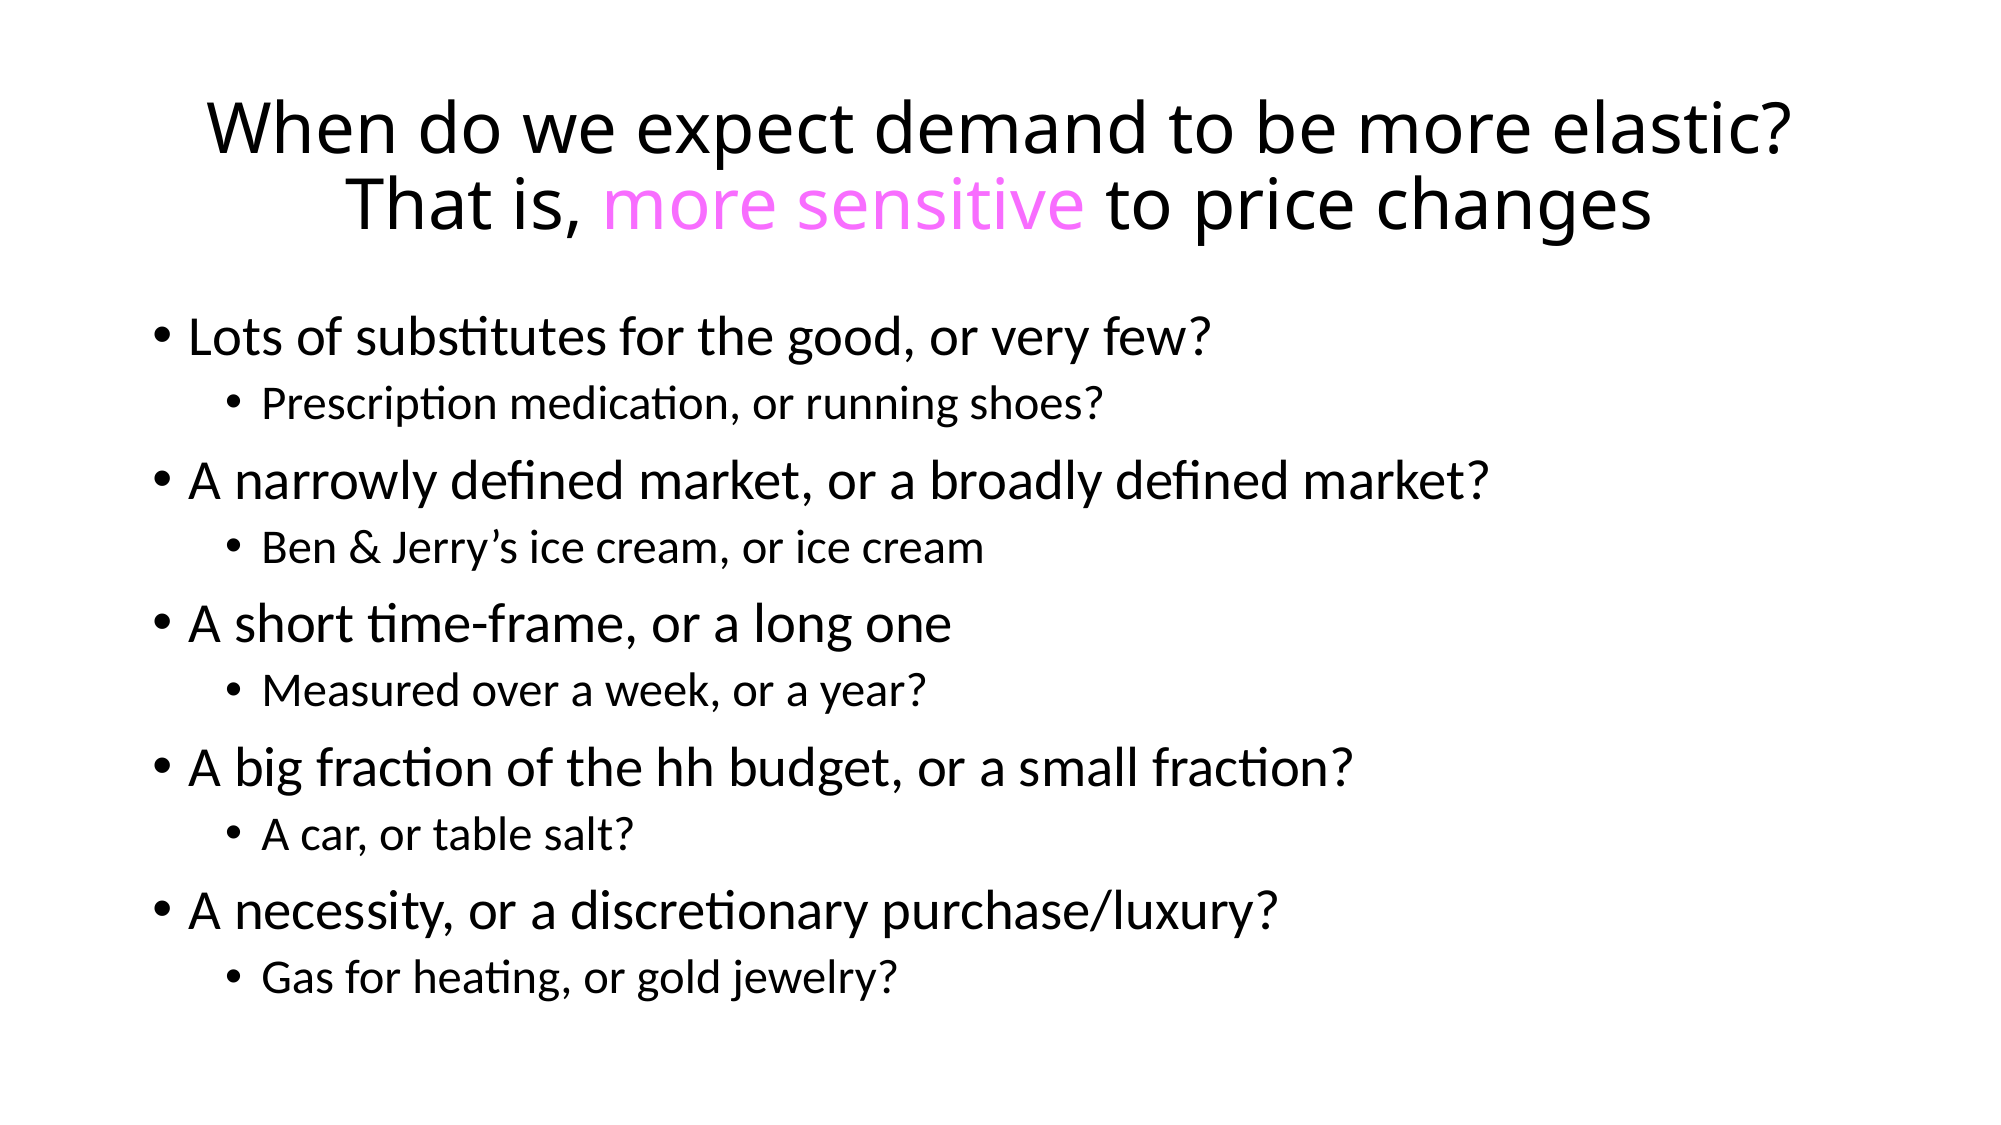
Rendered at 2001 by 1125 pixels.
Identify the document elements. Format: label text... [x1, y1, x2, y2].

title When do we expect demand to be more elastic? That is, more sensitive to price changes [137, 59, 1863, 278]
list Lots of substitutes for the good, or very few? Prescription medication, or running shoes? A narrowly defined market, or a broadly defined market? Ben & Jerry’s ice cream, or ice cream A short time-frame, or a long one Measured over a week, or a year? A big fraction of the hh budget, or a small fraction? A car, or table salt? A necessity, or a discretionary purchase/luxury? Gas for heating, or gold jewelry? [137, 299, 1863, 1014]
